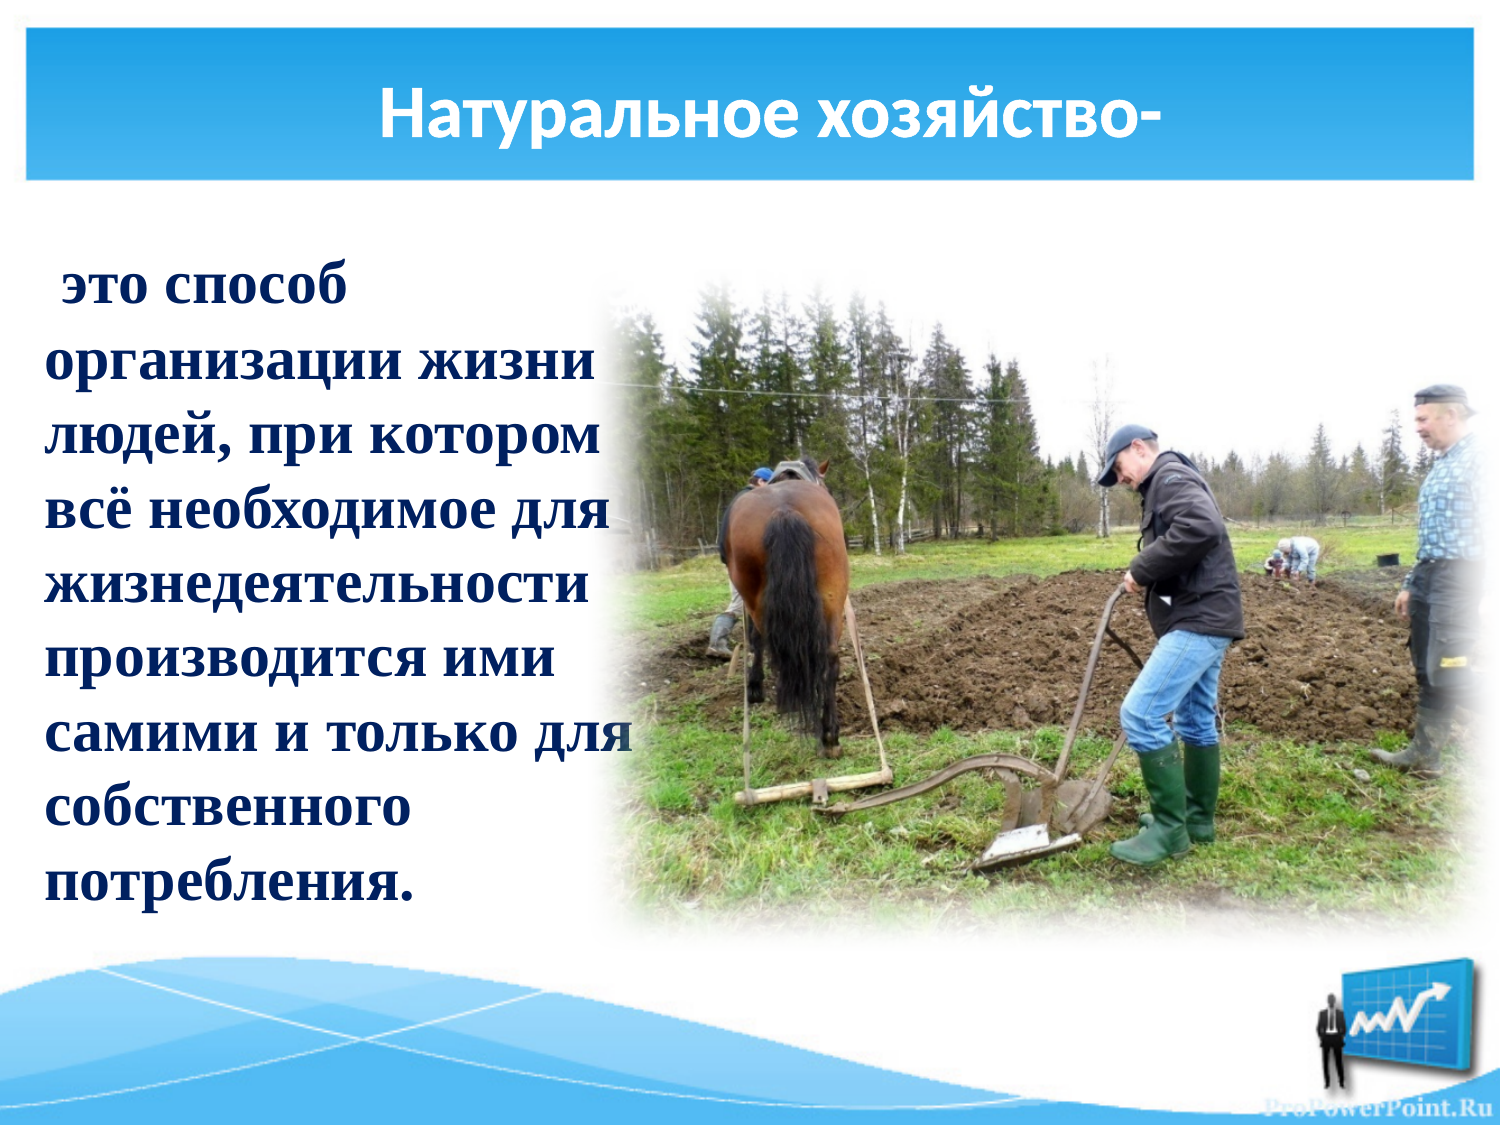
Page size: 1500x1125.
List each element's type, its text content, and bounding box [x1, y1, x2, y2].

title это способ организации жизни людей, при котором всё необходимое для жизнедеятельности производится ими самими и только для собственного потребления. [29, 136, 656, 1000]
picture [0, 0, 1500, 1125]
text_box Натуральное хозяйство- [364, 54, 1178, 160]
